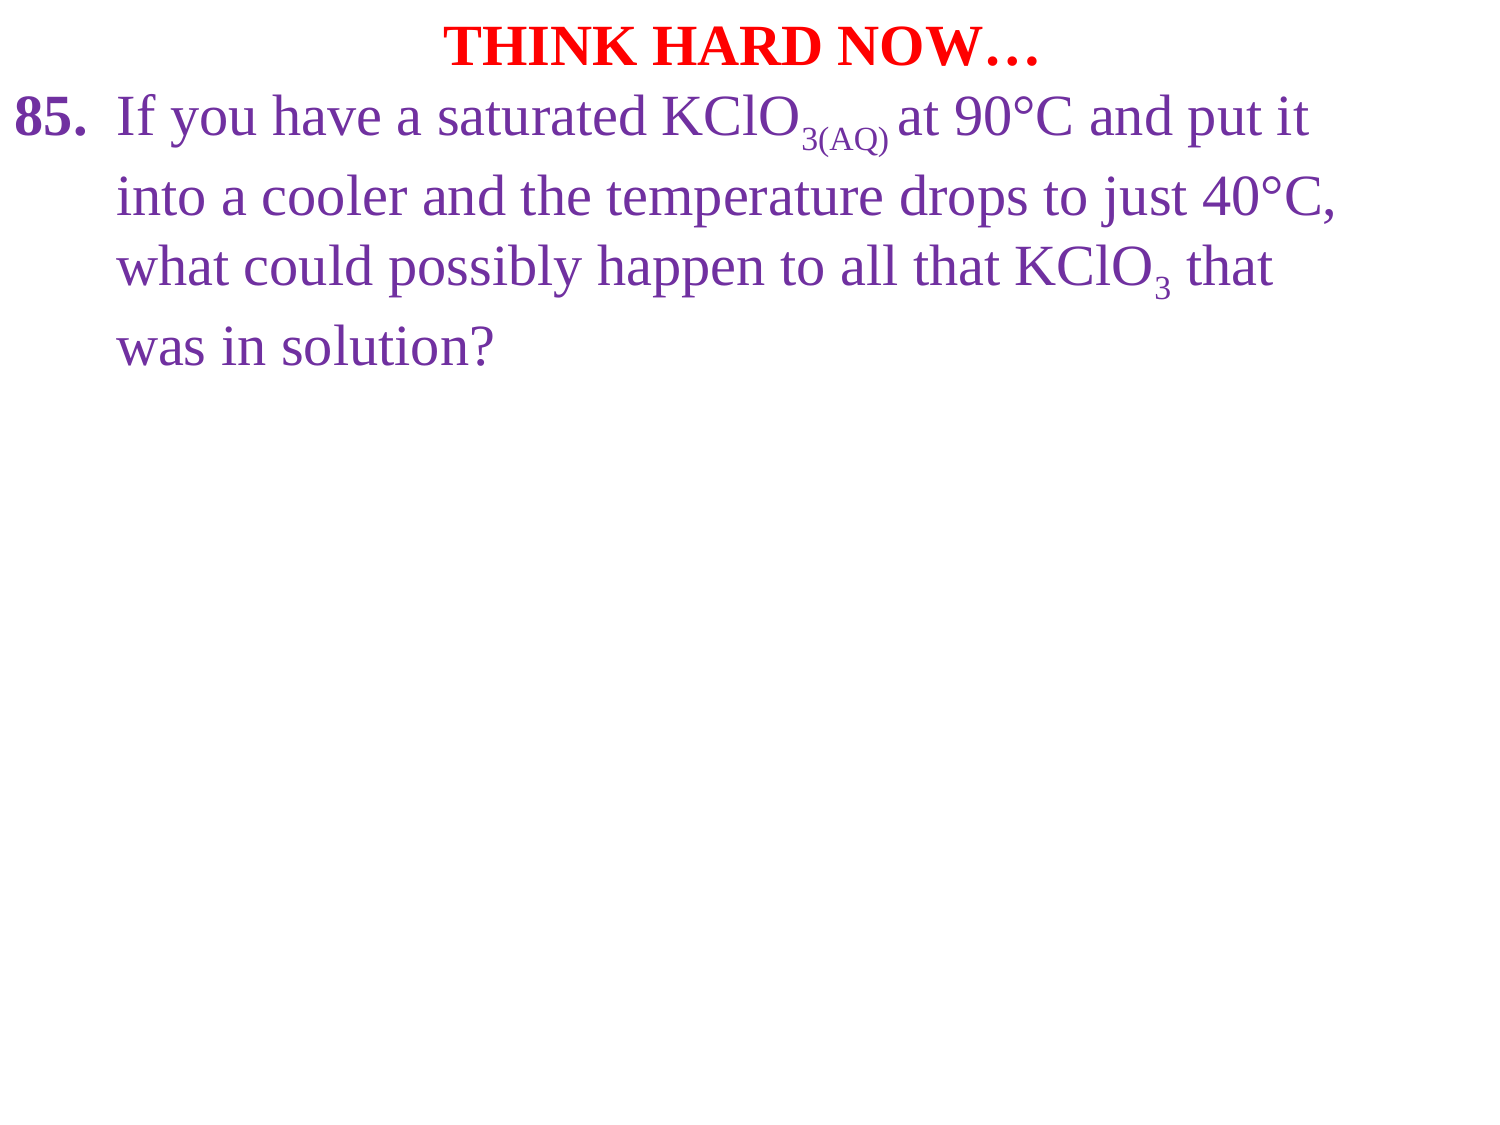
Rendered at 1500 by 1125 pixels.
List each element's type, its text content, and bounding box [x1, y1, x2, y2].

text_box THINK HARD NOW… 85. If you have a saturated KClO3(AQ) at 90°C and put it into a cooler and the temperature drops to just 40°C, what could possibly happen to all that KClO3 that was in solution? [0, 0, 1500, 534]
